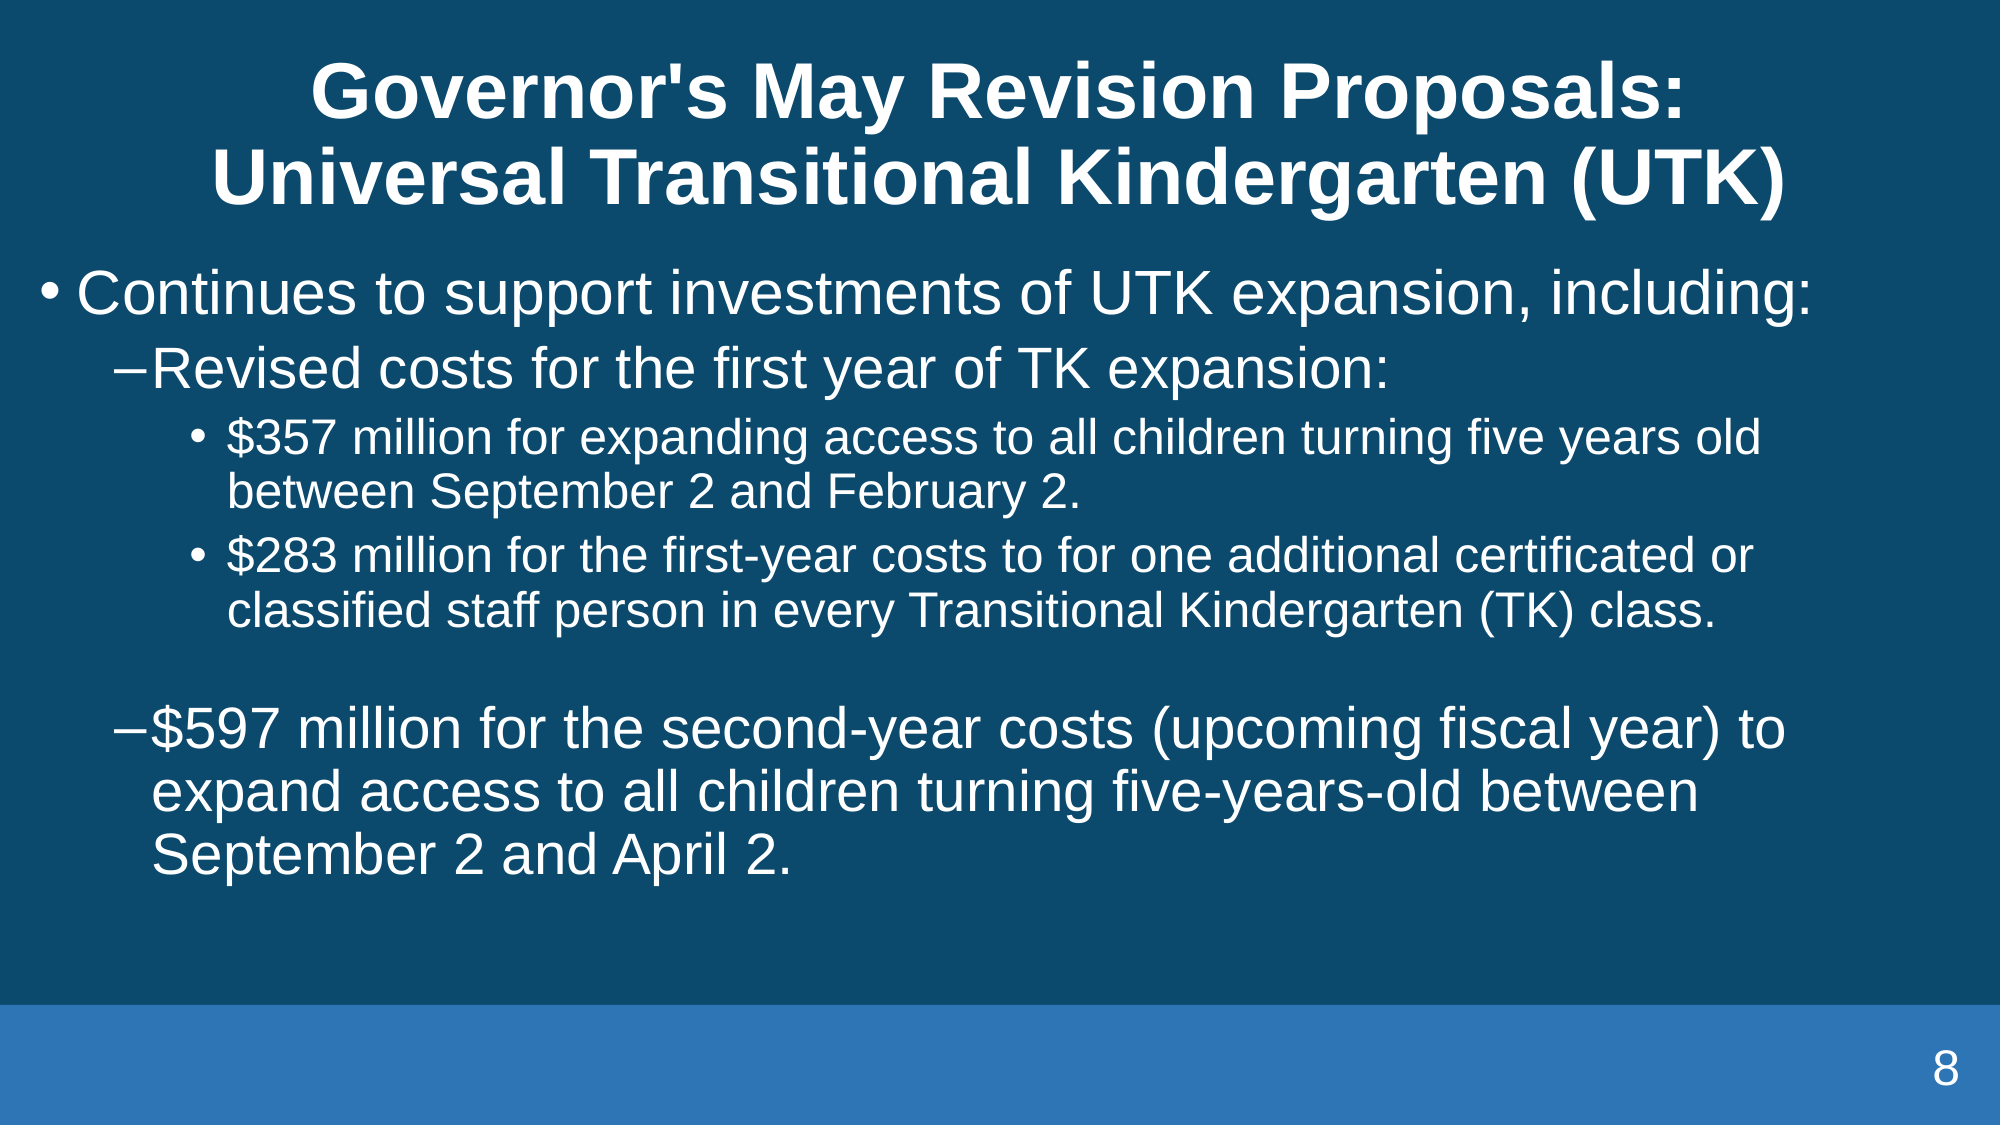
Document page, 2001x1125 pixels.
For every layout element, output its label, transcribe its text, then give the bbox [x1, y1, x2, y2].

slide_number 8 [1524, 1035, 1975, 1095]
title Governor's May Revision Proposals: Universal Transitional Kindergarten (UTK) [24, 48, 1975, 224]
list Continues to support investments of UTK expansion, including: Revised costs for the first year of TK expansion: $357 million for expanding access to all children turning five years old between September 2 and February 2. $283 million for the first-year costs to for one additional certificated or classified staff person in every Transitional Kindergarten (TK) class. $597 million for the second-year costs (upcoming fiscal year) to expand access to all children turning five-years-old between September 2 and April 2. [24, 252, 1976, 1046]
